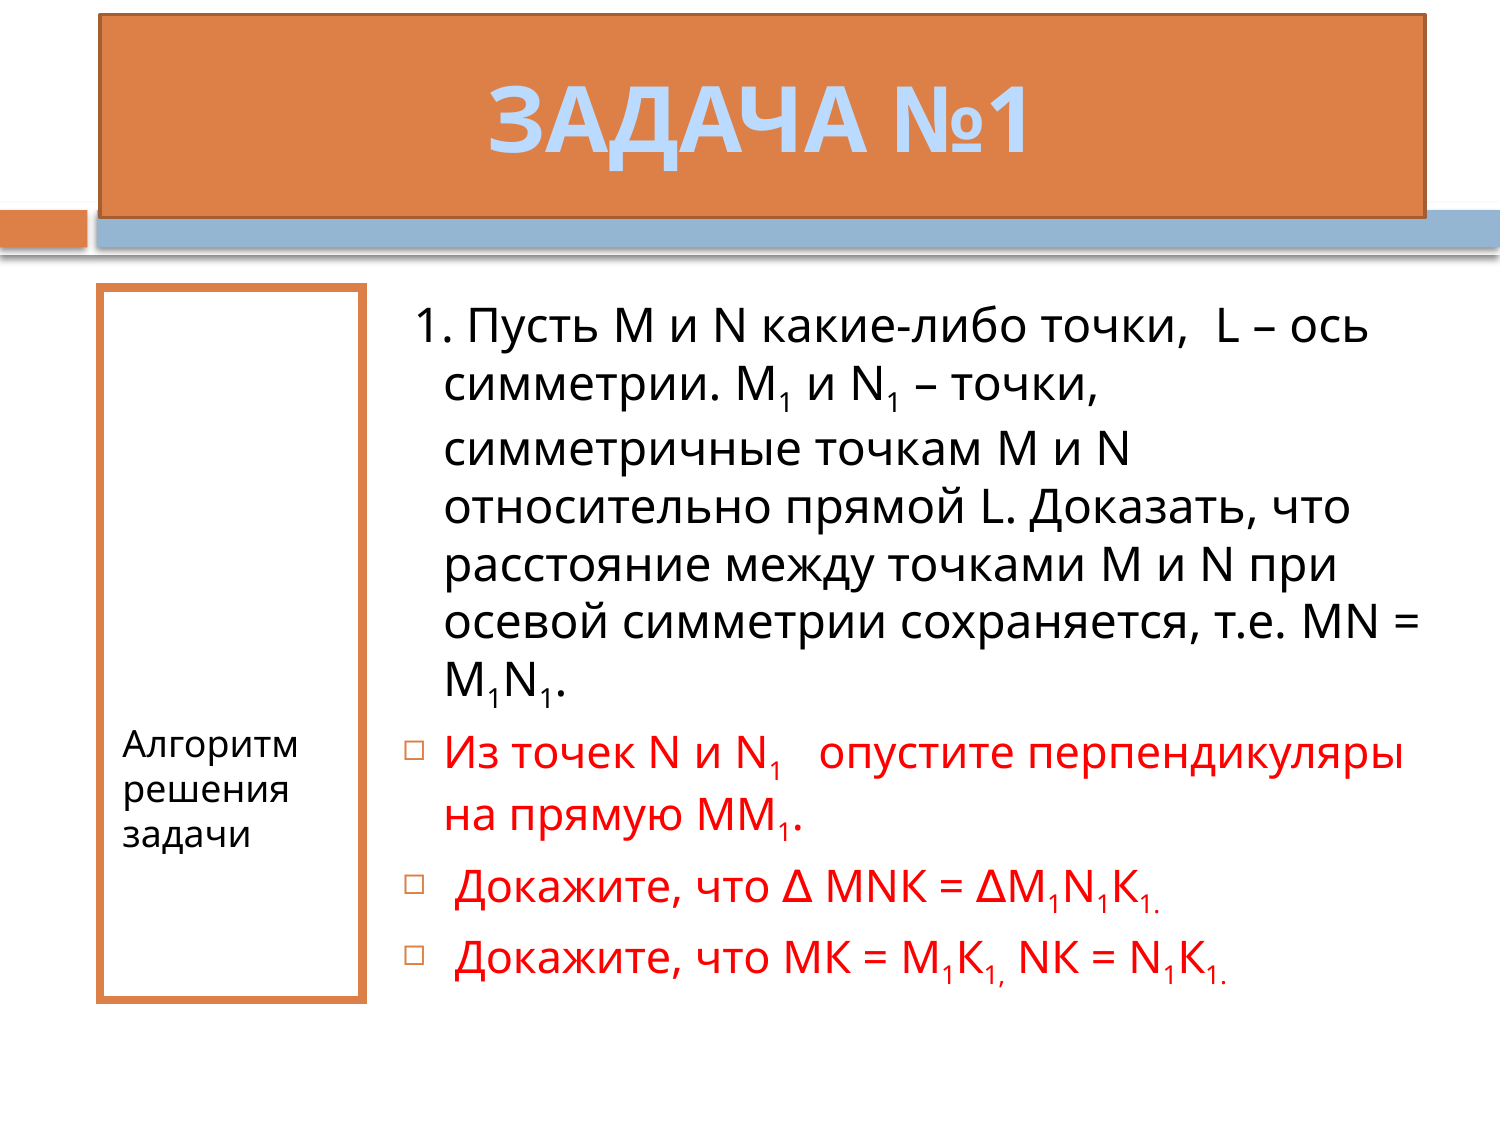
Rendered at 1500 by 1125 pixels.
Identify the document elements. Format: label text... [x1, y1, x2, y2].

title ЗАДАЧА №1 [98, 13, 1427, 219]
list Алгоритм решения задачи [96, 283, 367, 1004]
list 1. Пусть M и N какие-либо точки, L – ось симметрии. M1 и N1 – точки, симметричные точкам M и N относительно прямой L. Доказать, что расстояние между точками M и N при осевой симметрии сохраняется, т.е. MN = M1N1. Из точек N и N1 опустите перпендикуляры на прямую MM1. Докажите, что ∆ MNК = ∆M1N1К1. Докажите, что MК = M1К1, NК = N1К1. [387, 287, 1438, 1013]
